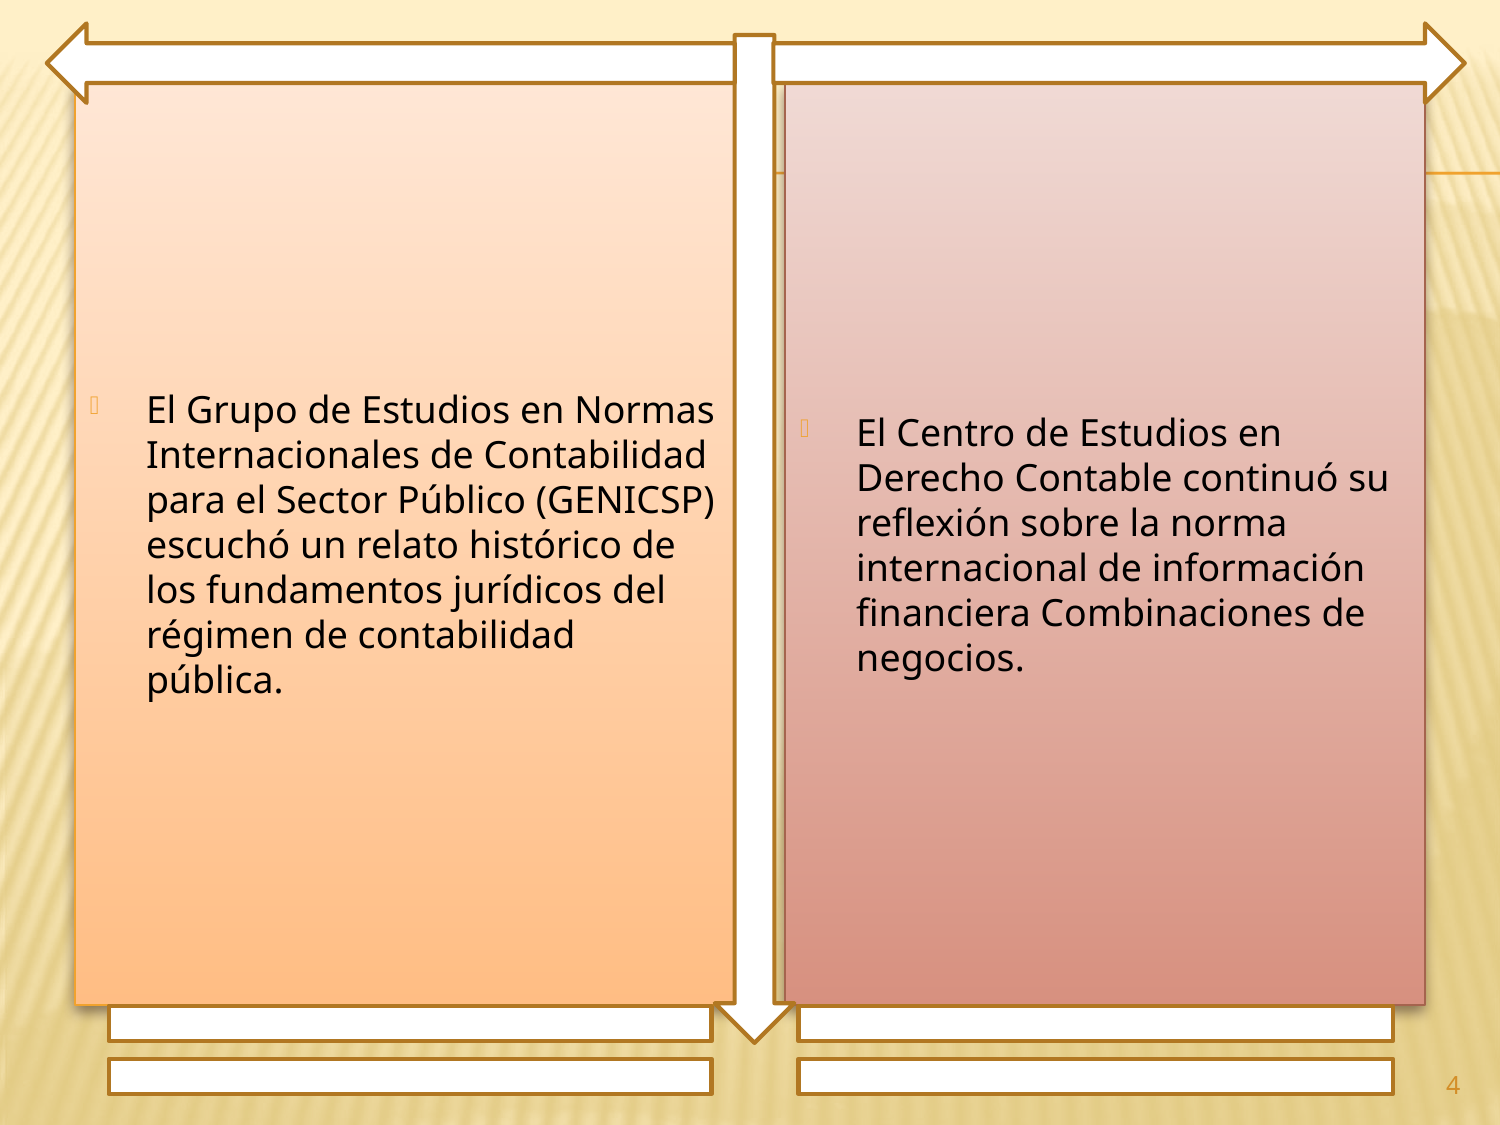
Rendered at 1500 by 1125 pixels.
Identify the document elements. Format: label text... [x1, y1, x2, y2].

list El Centro de Estudios en Derecho Contable continuó su reflexión sobre la norma internacional de información financiera Combinaciones de negocios. [784, 86, 1426, 1006]
text_box [107, 1057, 714, 1096]
list El Grupo de Estudios en Normas Internacionales de Contabilidad para el Sector Público (GENICSP) escuchó un relato histórico de los fundamentos jurídicos del régimen de contabilidad pública. [74, 86, 732, 1006]
text_box [107, 1004, 714, 1043]
text_box [712, 32, 797, 1046]
text_box [796, 1057, 1395, 1096]
text_box [771, 21, 1467, 105]
text_box [44, 21, 737, 105]
text_box [796, 1004, 1395, 1043]
slide_number 4 [1350, 1062, 1475, 1103]
